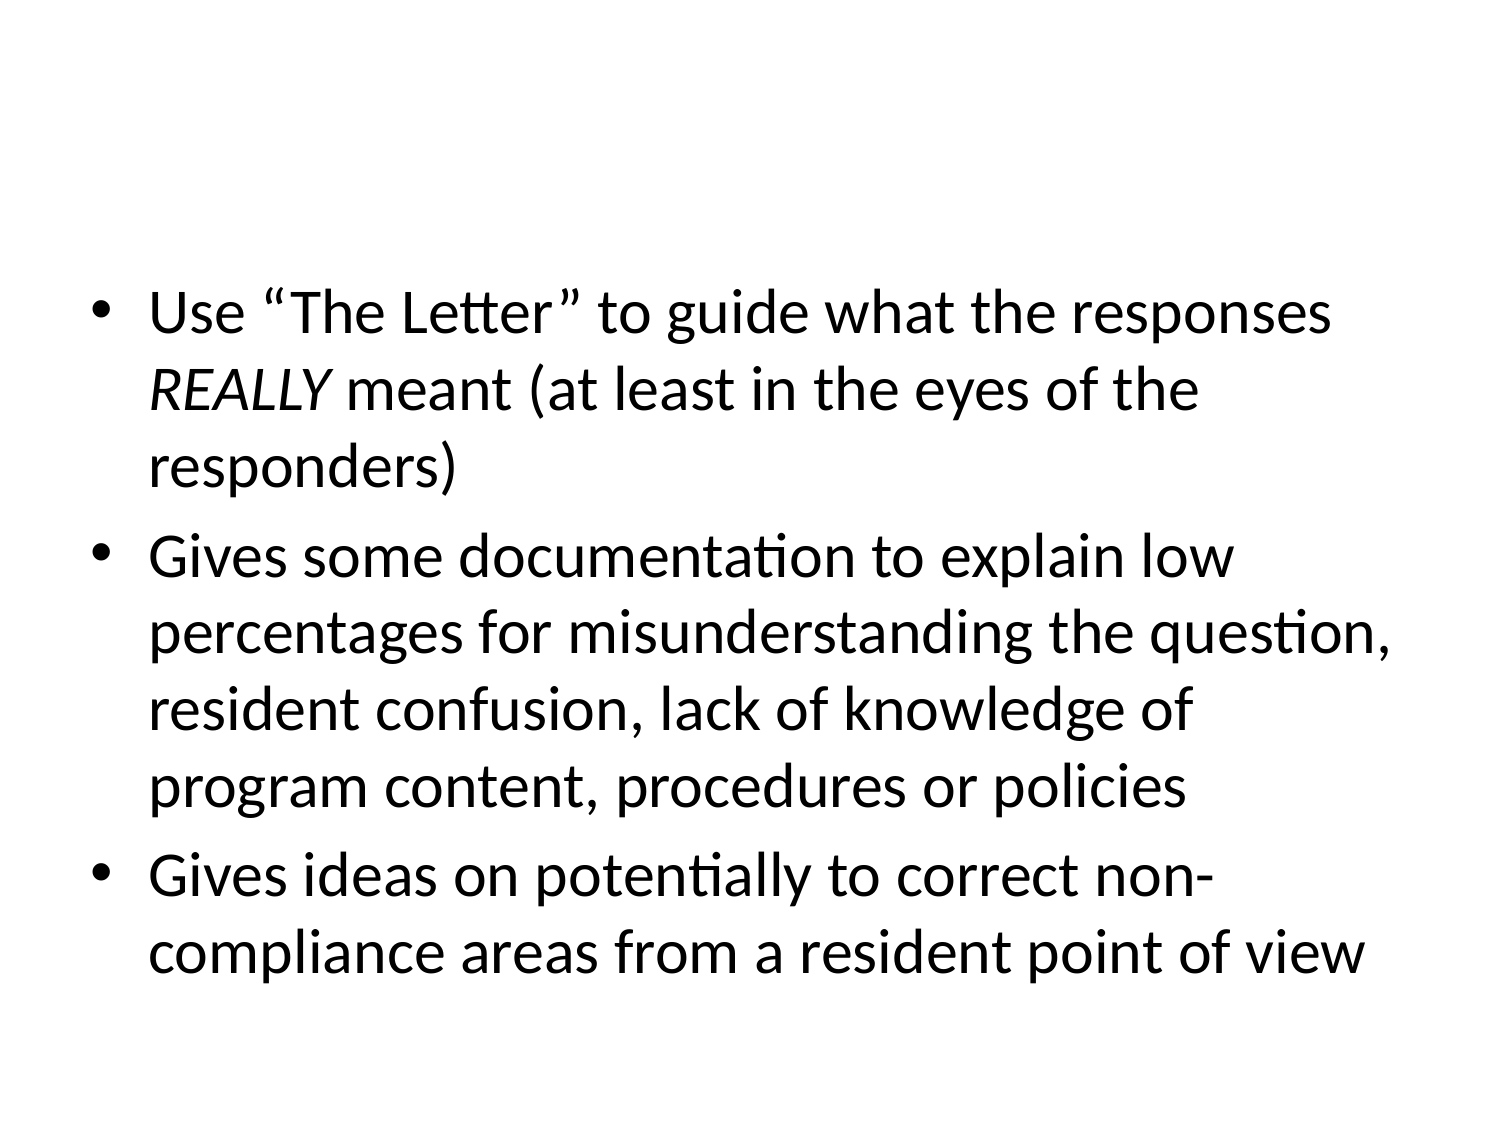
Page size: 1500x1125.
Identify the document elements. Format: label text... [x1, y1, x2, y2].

list Use “The Letter” to guide what the responses REALLY meant (at least in the eyes of the responders) Gives some documentation to explain low percentages for misunderstanding the question, resident confusion, lack of knowledge of program content, procedures or policies Gives ideas on potentially to correct non-compliance areas from a resident point of view [75, 262, 1425, 1005]
